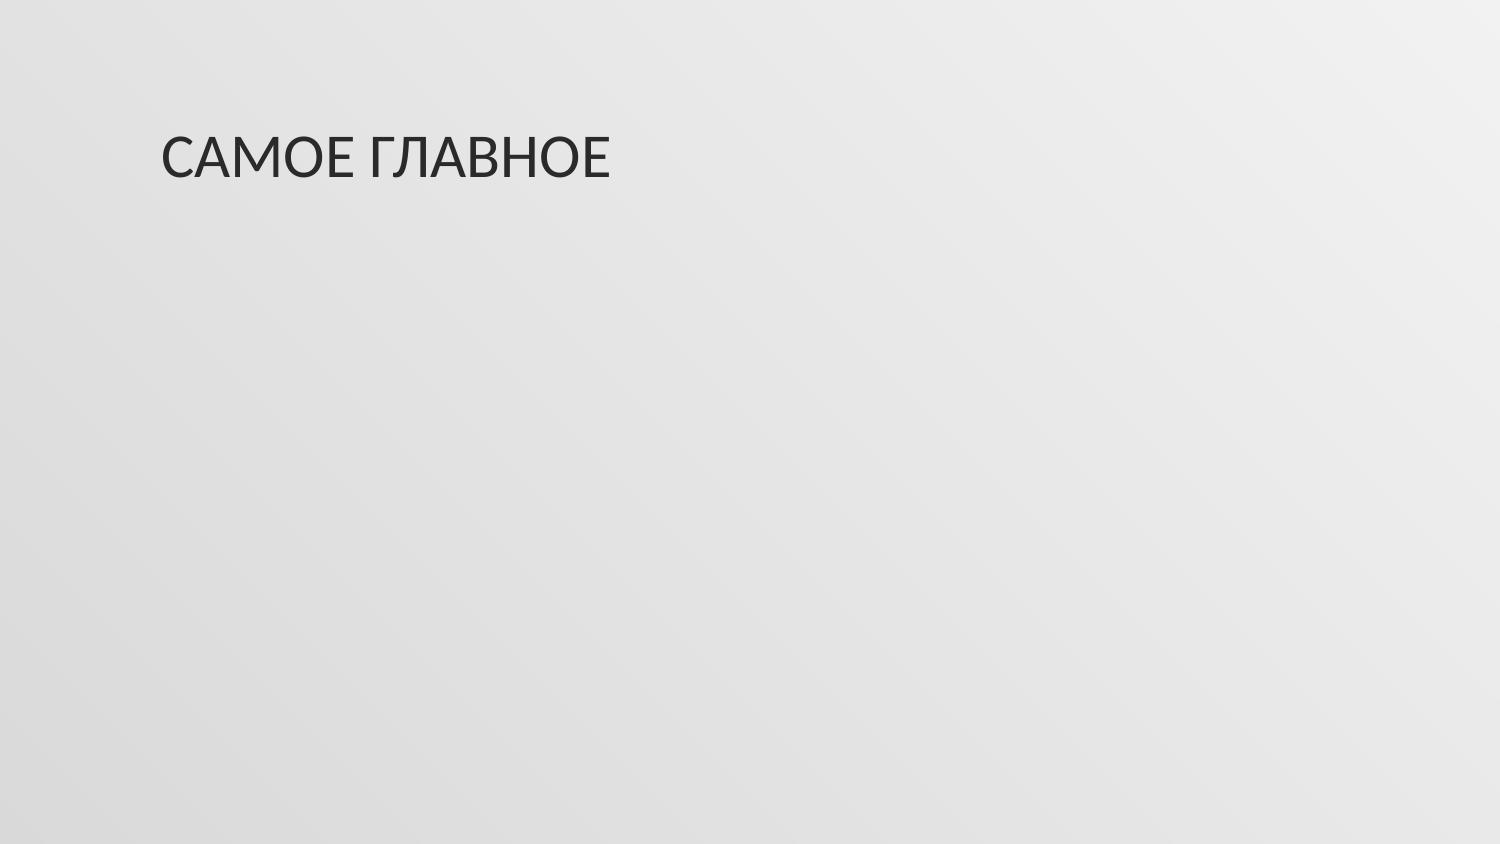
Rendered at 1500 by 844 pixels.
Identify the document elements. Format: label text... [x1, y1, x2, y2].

title САМОЕ ГЛАВНОЕ [149, 33, 1351, 197]
